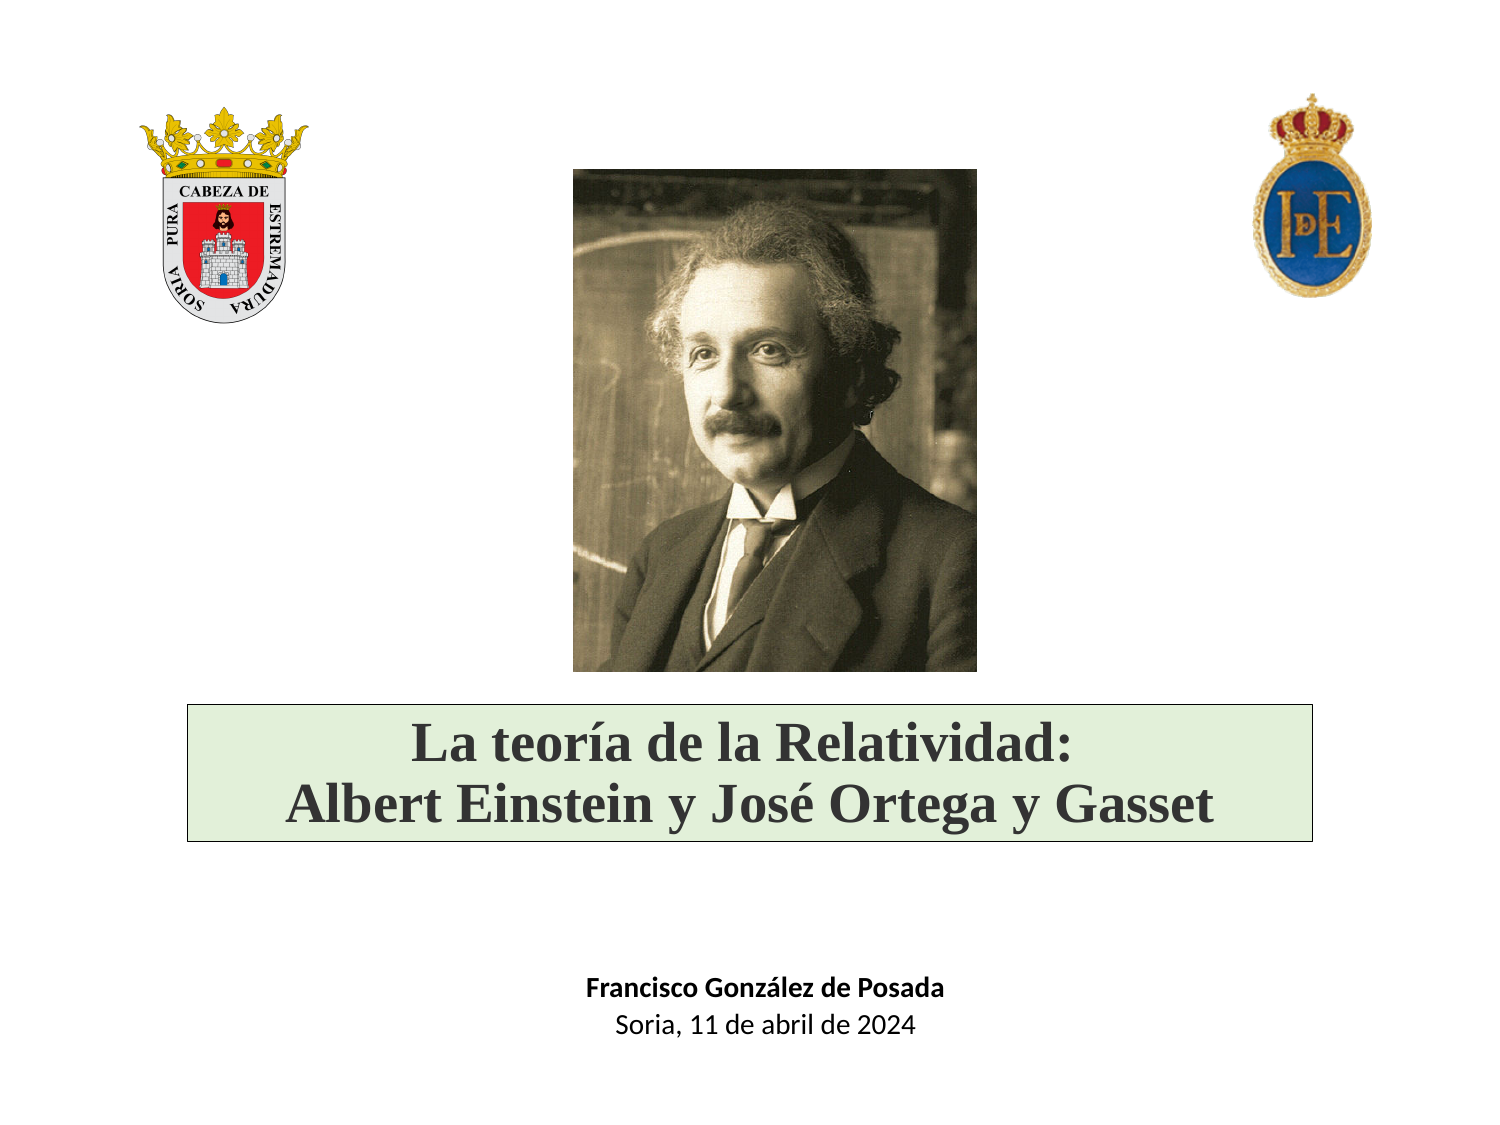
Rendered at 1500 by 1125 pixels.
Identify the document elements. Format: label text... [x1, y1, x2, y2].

picture [139, 106, 309, 324]
subtitle Francisco González de Posada Soria, 11 de abril de 2024 [203, 964, 1329, 1078]
picture [1252, 93, 1372, 298]
title La teoría de la Relatividad: Albert Einstein y José Ortega y Gasset [187, 704, 1313, 842]
picture [573, 169, 977, 672]
